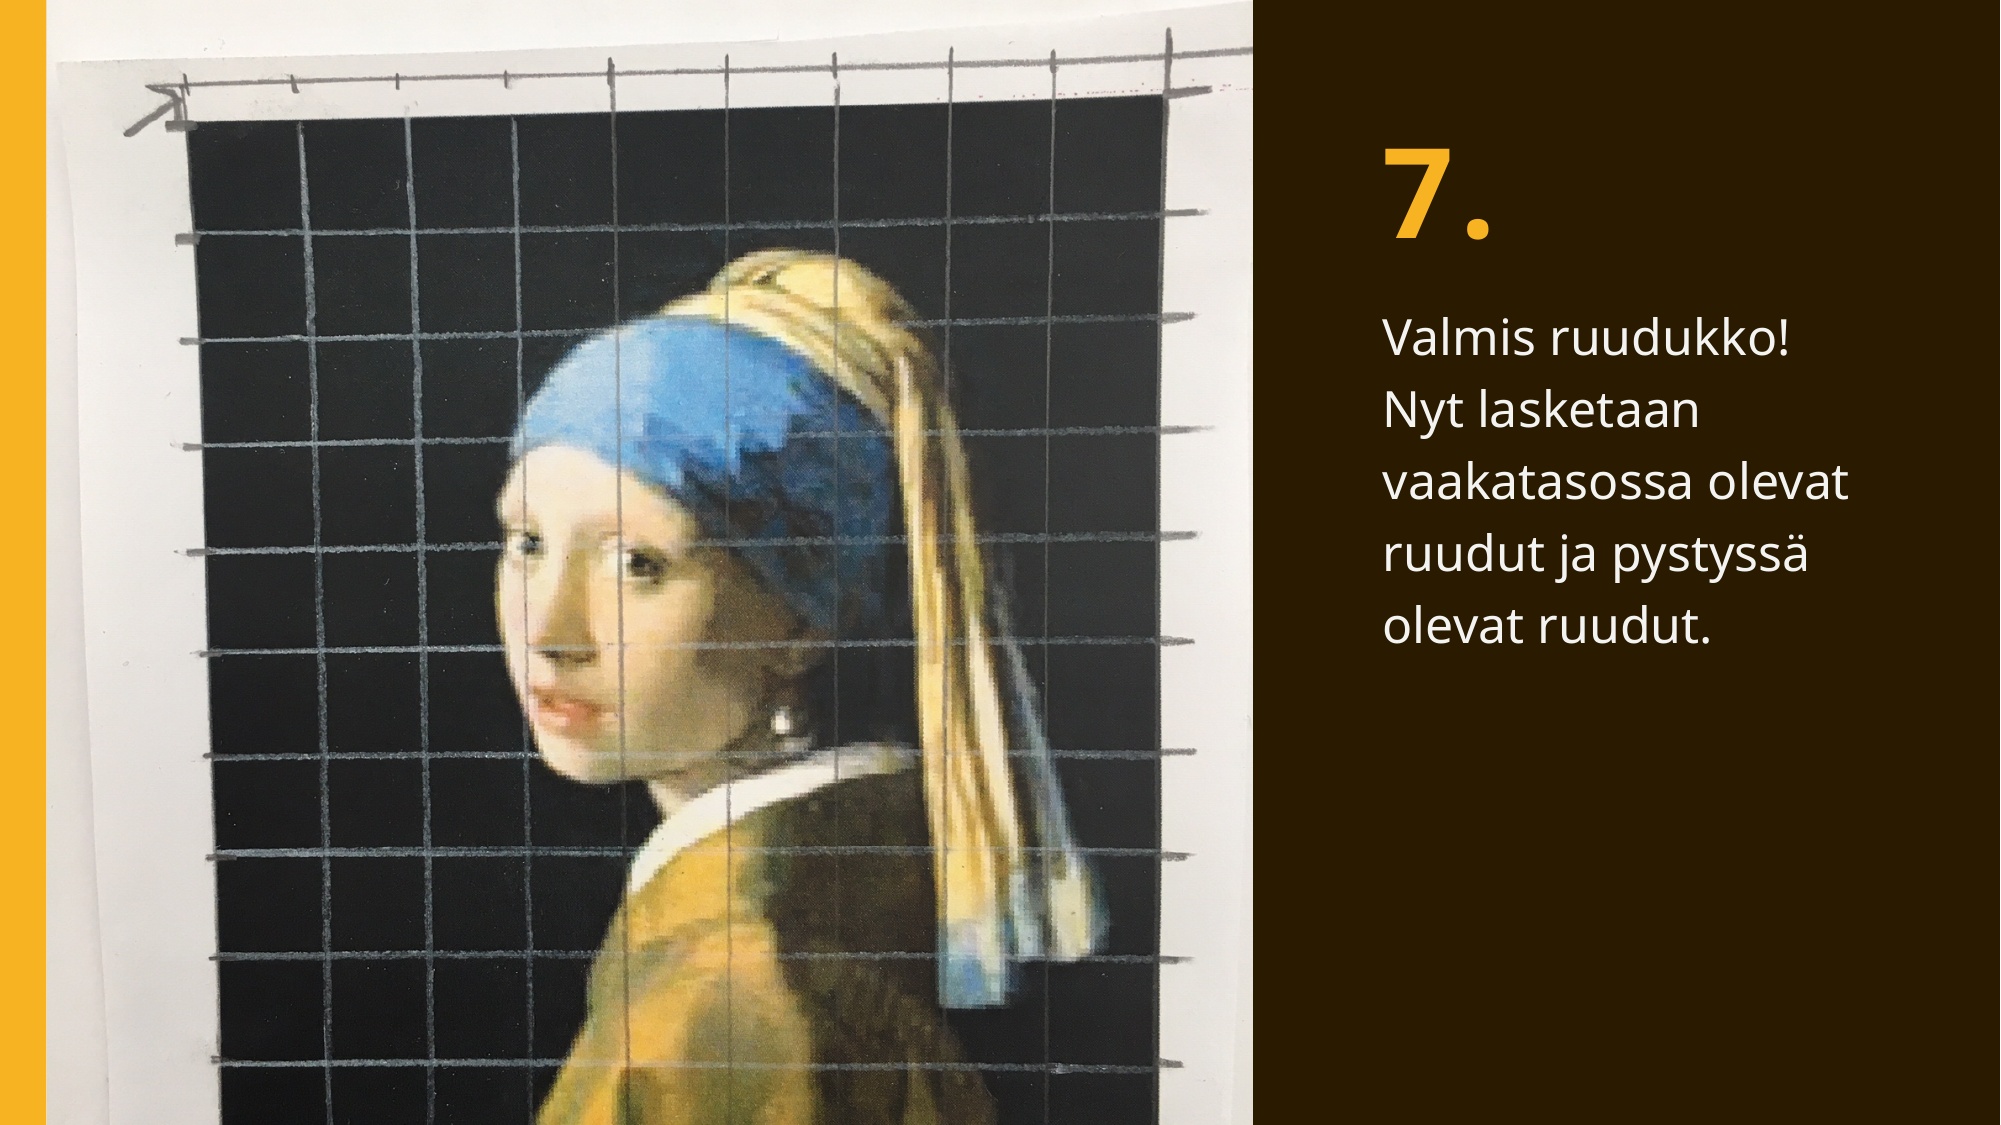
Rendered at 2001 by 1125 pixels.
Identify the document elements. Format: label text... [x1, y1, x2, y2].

list Valmis ruudukko! Nyt lasketaan vaakatasossa olevat ruudut ja pystyssä olevat ruudut. [1367, 285, 1875, 969]
picture [48, 0, 1253, 1125]
title 7. [1367, 75, 1875, 272]
